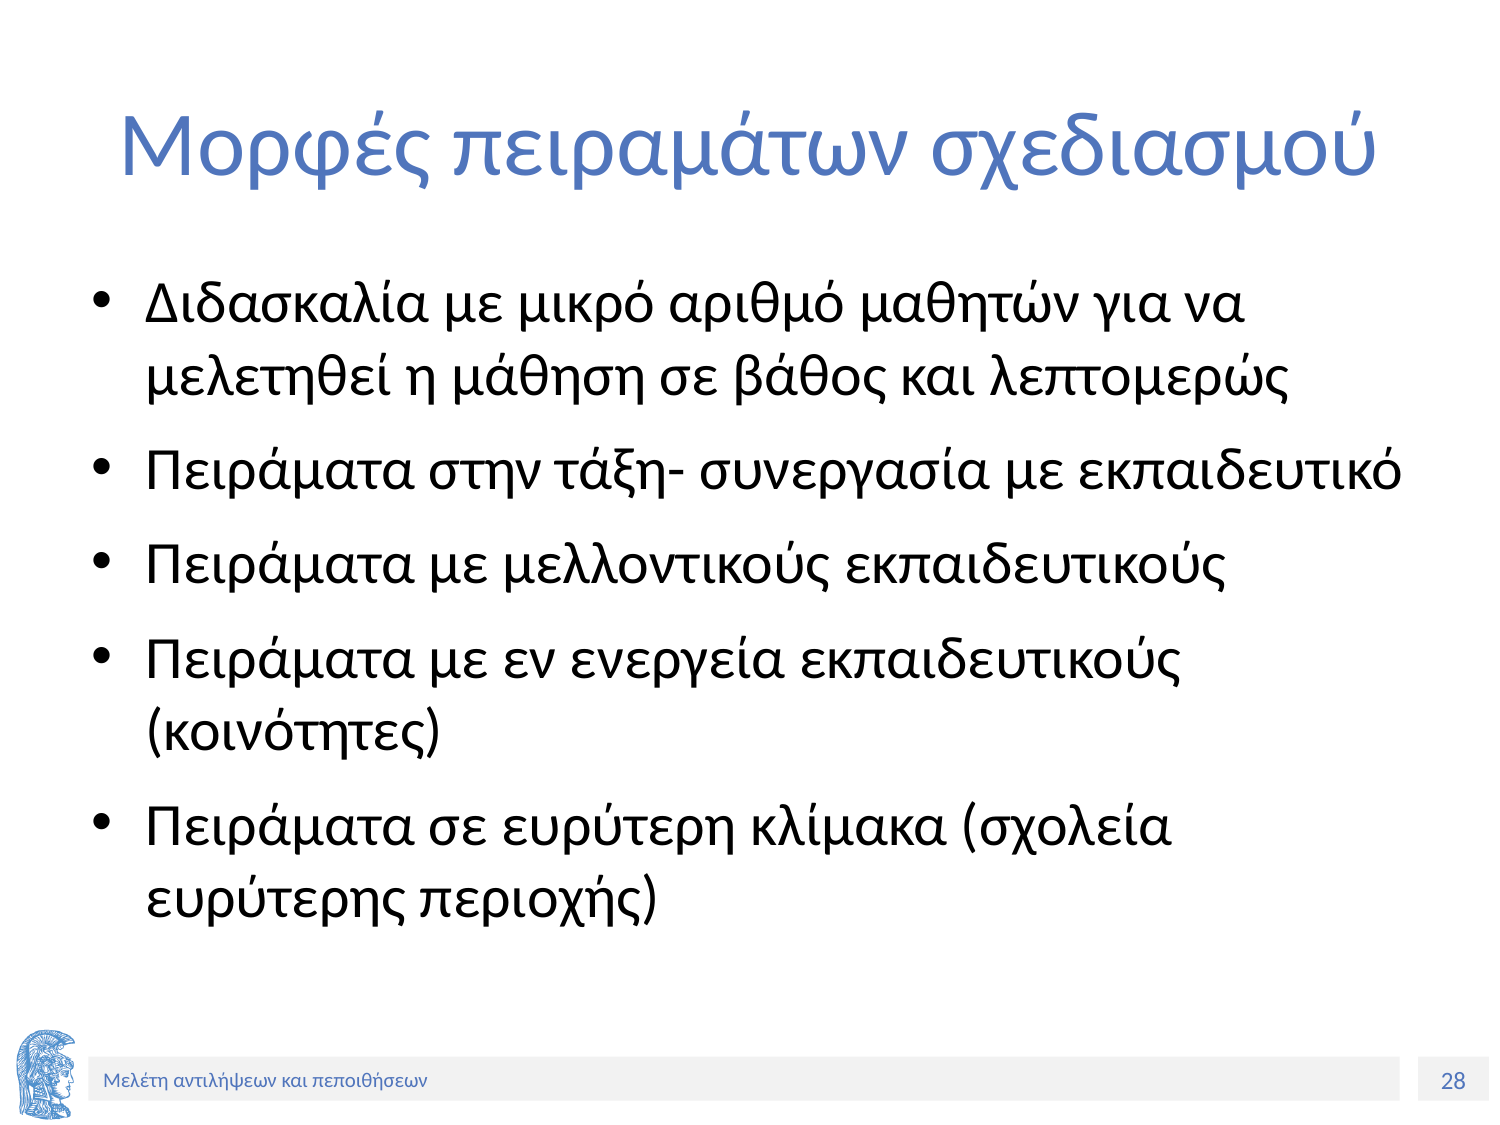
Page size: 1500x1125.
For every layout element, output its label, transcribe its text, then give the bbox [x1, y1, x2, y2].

list Διδασκαλία με μικρό αριθμό μαθητών για να μελετηθεί η μάθηση σε βάθος και λεπτομερώς Πειράματα στην τάξη- συνεργασία με εκπαιδευτικό Πειράματα με μελλοντικούς εκπαιδευτικούς Πειράματα με εν ενεργεία εκπαιδευτικούς (κοινότητες) Πειράματα σε ευρύτερη κλίμακα (σχολεία ευρύτερης περιοχής) [76, 255, 1427, 998]
title Μορφές πειραμάτων σχεδιασμού [75, 45, 1425, 233]
picture [9, 1026, 81, 1120]
